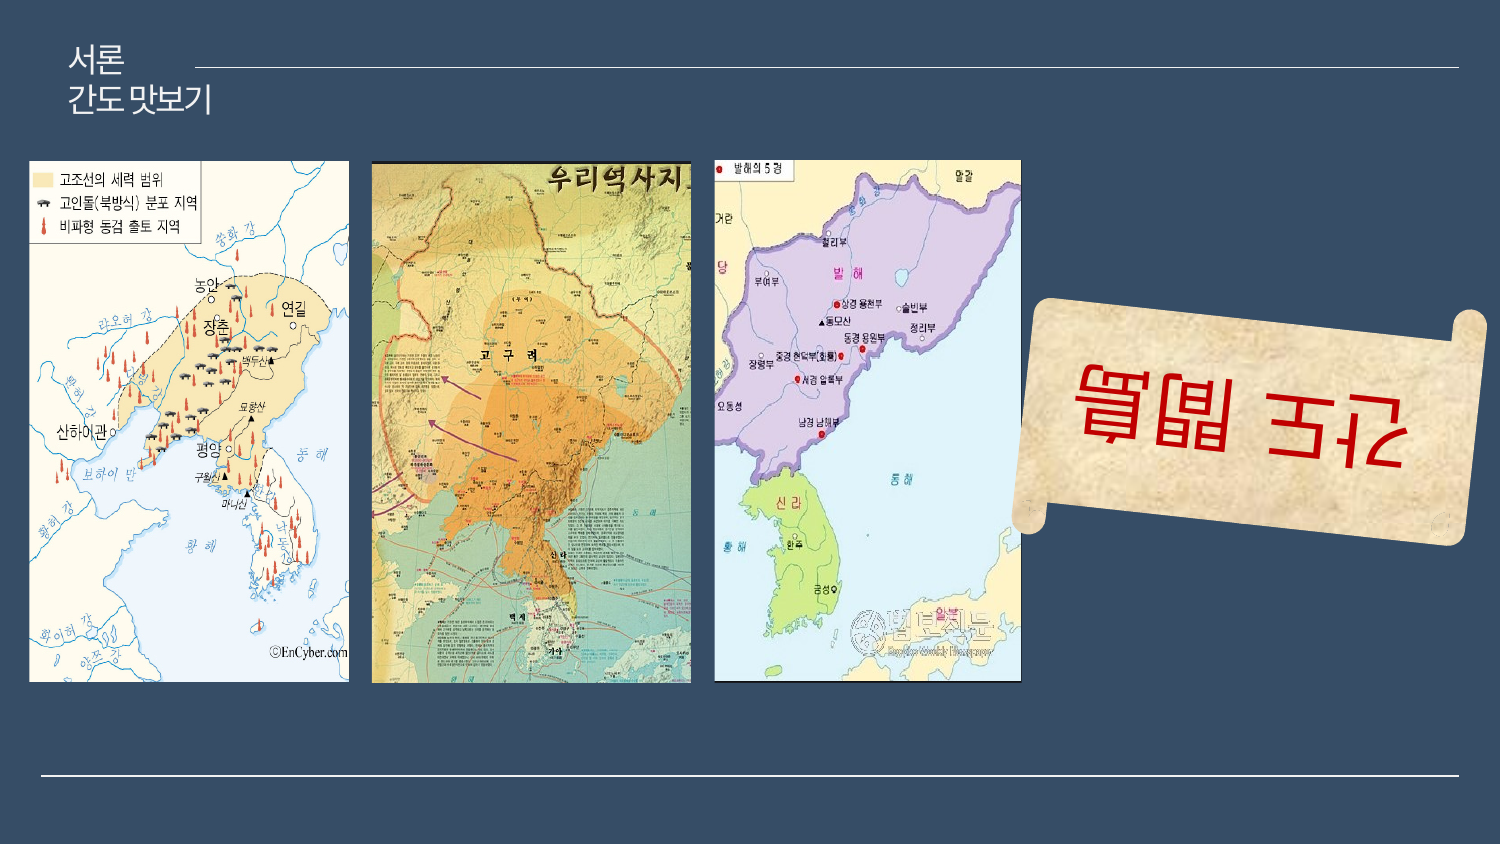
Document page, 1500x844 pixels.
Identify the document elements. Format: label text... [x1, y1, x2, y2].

picture [29, 161, 350, 682]
picture [714, 160, 1022, 683]
text_box 서론 간도 맛보기 [53, 32, 396, 127]
picture [371, 161, 692, 683]
text_box 간도 間島 [1027, 295, 1490, 548]
